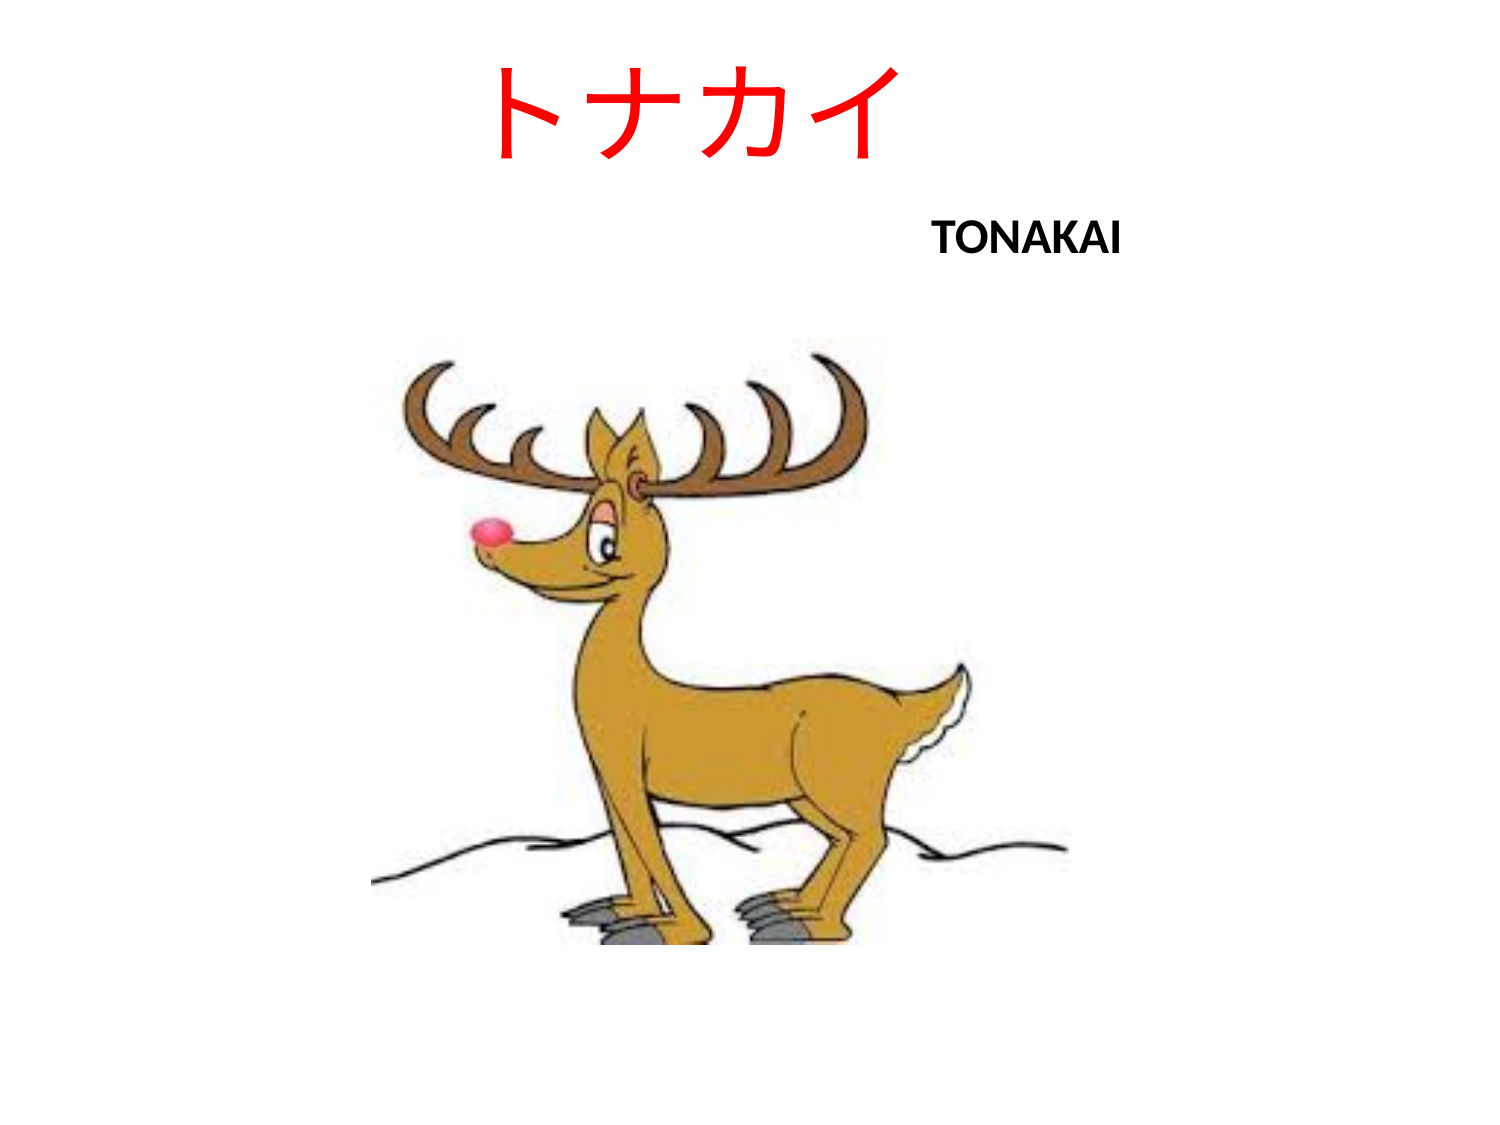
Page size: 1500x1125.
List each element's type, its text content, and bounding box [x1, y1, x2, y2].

text_box トナカイ [449, 35, 929, 185]
picture [371, 337, 1081, 945]
text_box TONAKAI [916, 196, 1138, 271]
